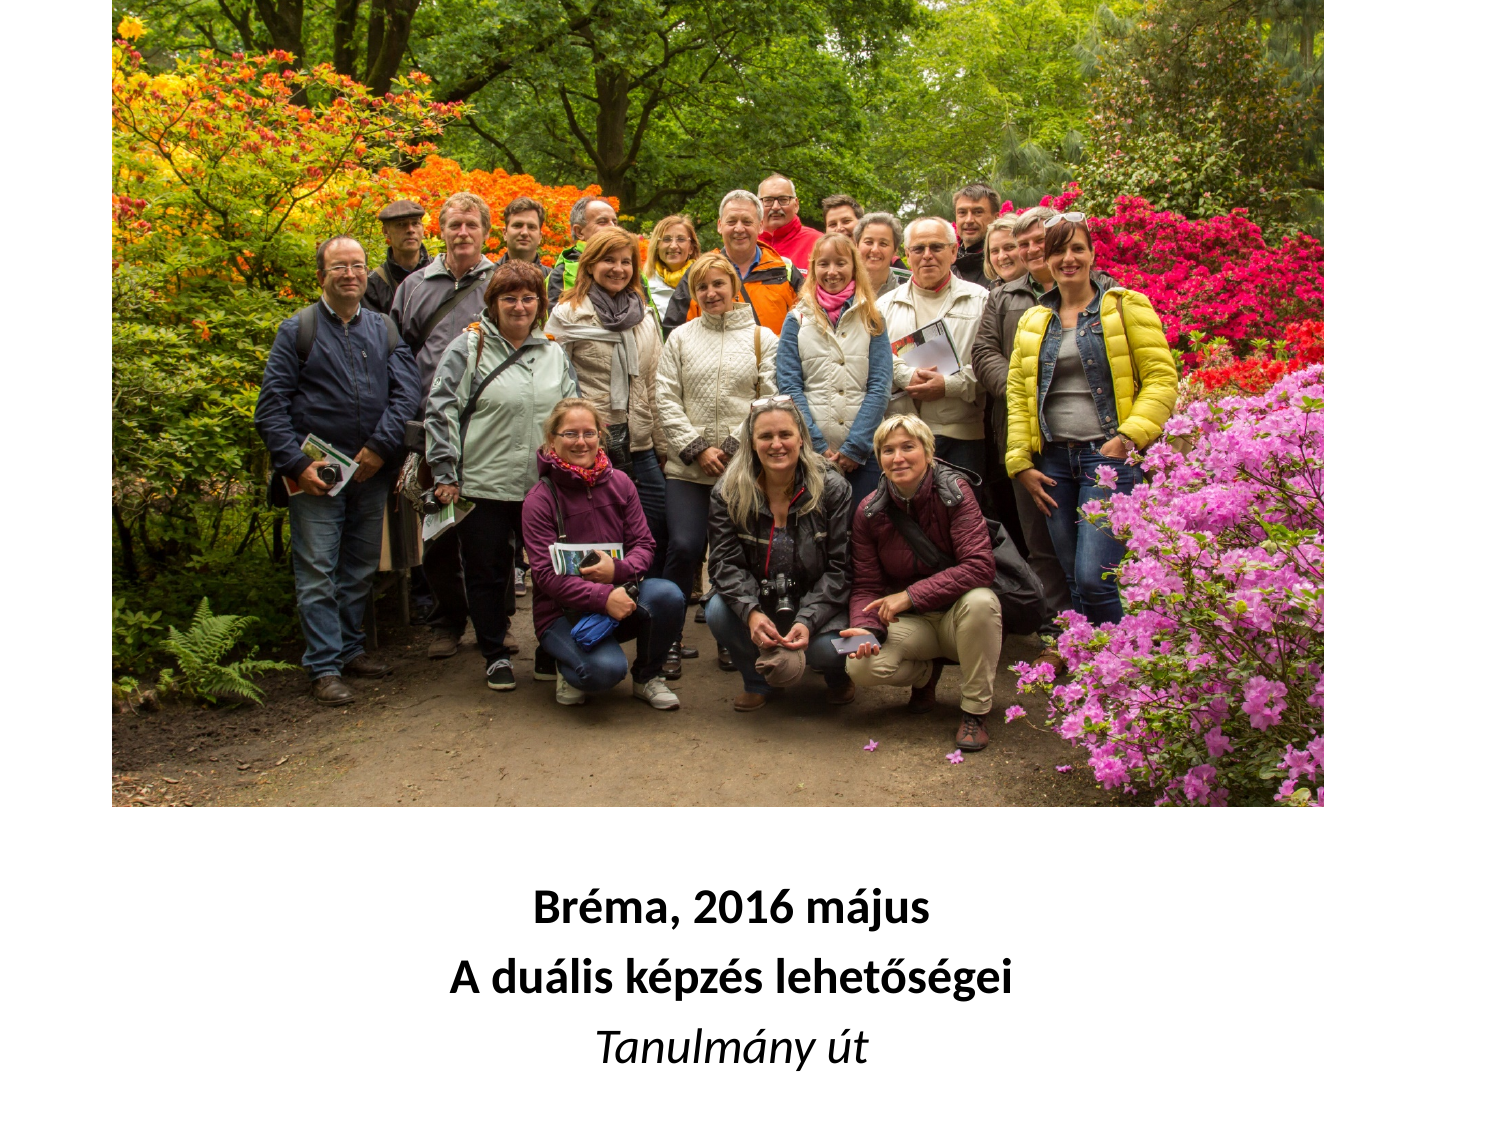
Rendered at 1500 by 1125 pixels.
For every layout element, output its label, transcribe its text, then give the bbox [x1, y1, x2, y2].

picture [112, 0, 1324, 807]
subtitle Bréma, 2016 május A duális képzés lehetőségei Tanulmány út [206, 865, 1257, 1083]
